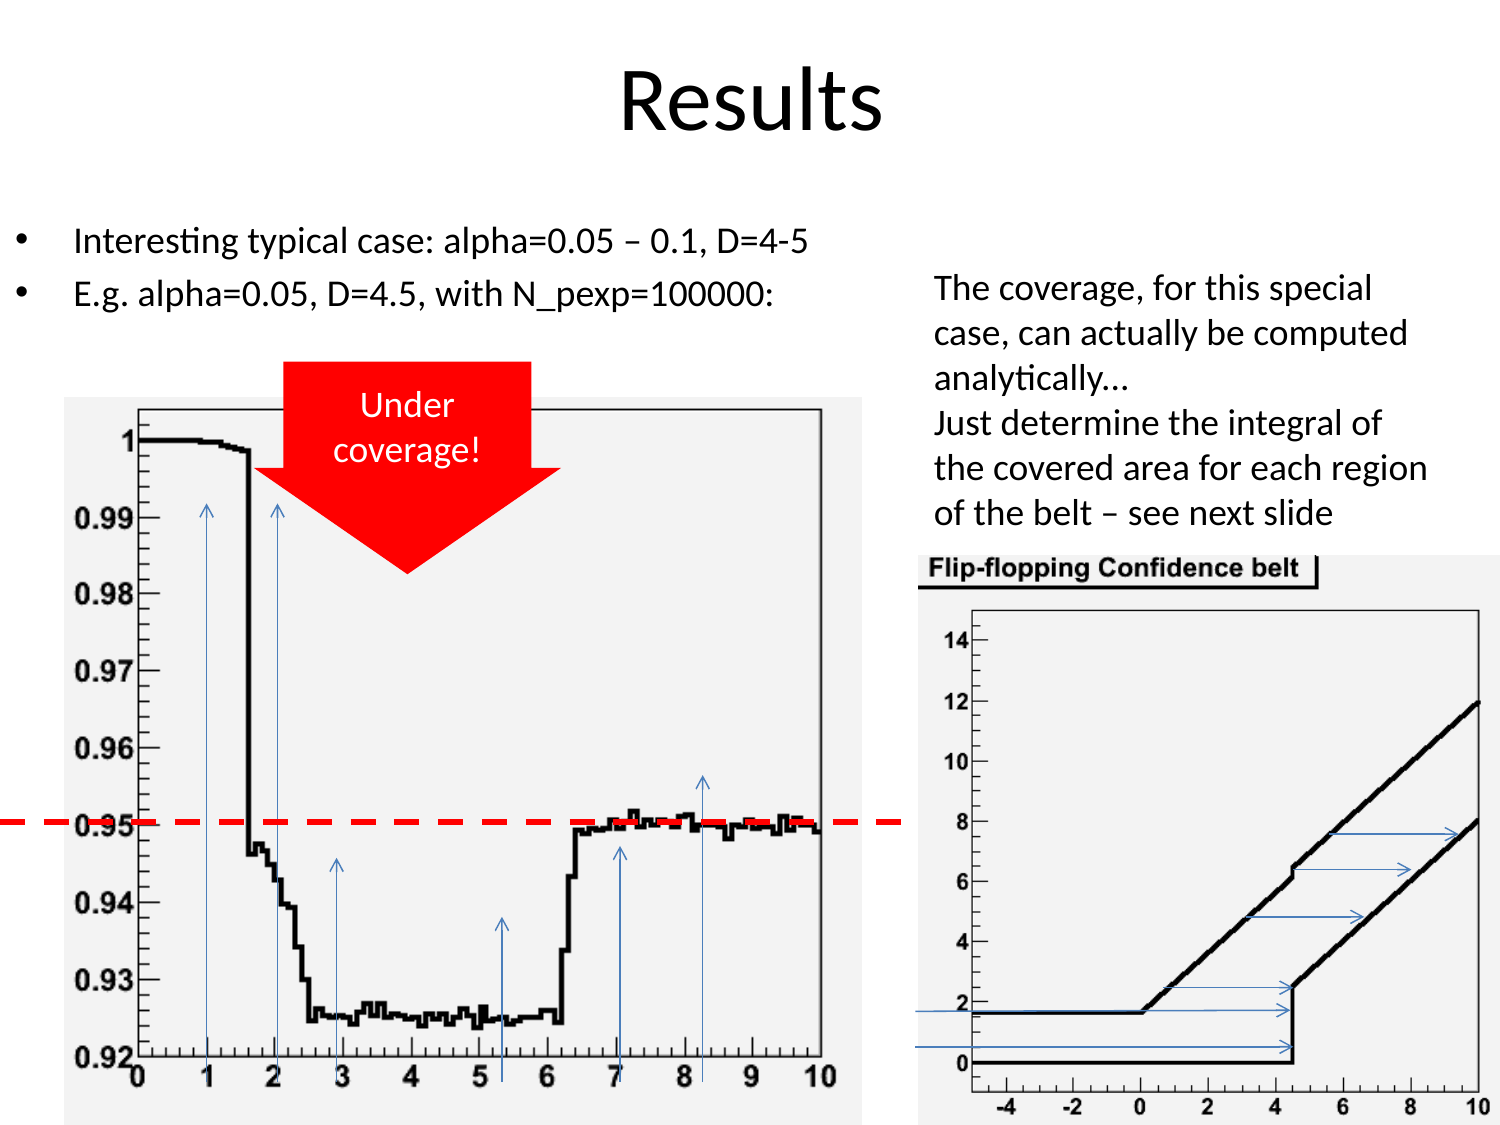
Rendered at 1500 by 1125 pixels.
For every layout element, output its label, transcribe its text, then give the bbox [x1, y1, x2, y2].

picture [917, 554, 1500, 1125]
text_box The coverage, for this special case, can actually be computed analytically... Just determine the integral of the covered area for each region of the belt – see next slide [919, 255, 1444, 540]
list Interesting typical case: alpha=0.05 – 0.1, D=4-5 E.g. alpha=0.05, D=4.5, with N_pexp=100000: [0, 208, 833, 327]
picture [64, 396, 862, 822]
text_box Under coverage! [281, 359, 534, 395]
title Results [76, 0, 1427, 188]
picture [64, 823, 862, 1125]
